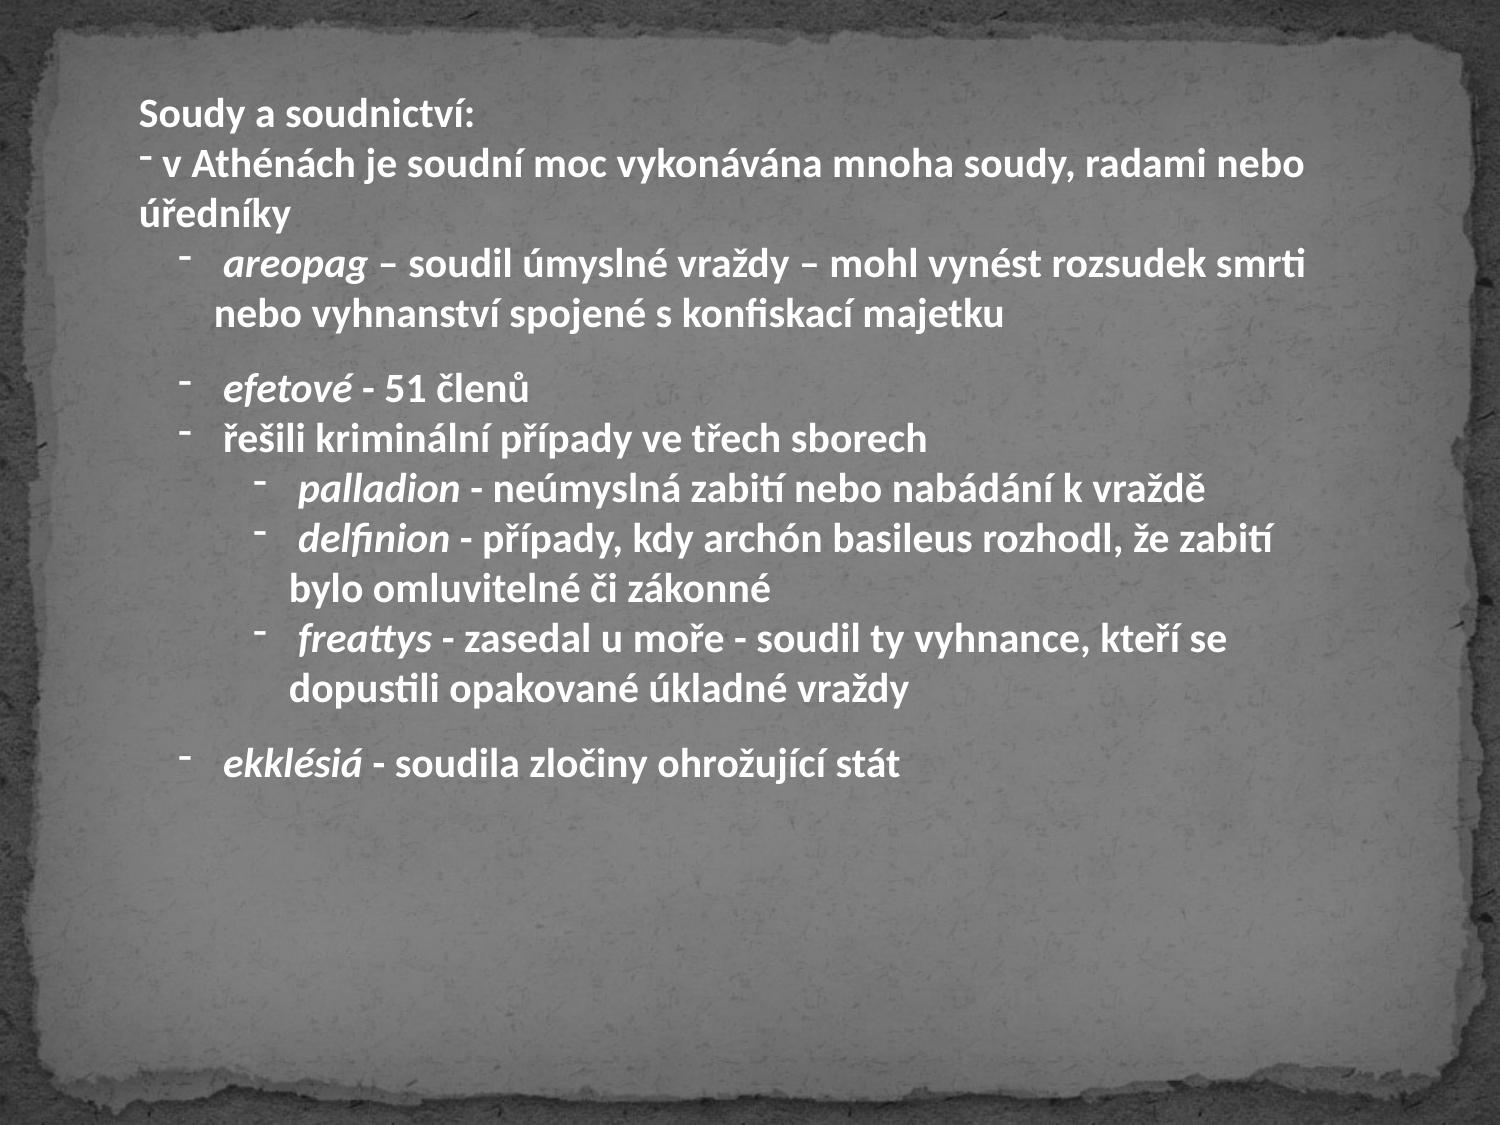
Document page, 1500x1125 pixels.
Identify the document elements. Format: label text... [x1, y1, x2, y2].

text_box Soudy a soudnictví: v Athénách je soudní moc vykonávána mnoha soudy, radami nebo úředníky areopag – soudil úmyslné vraždy – mohl vynést rozsudek smrti nebo vyhnanství spojené s konfiskací majetku efetové - 51 členů řešili kriminální případy ve třech sborech palladion - neúmyslná zabití nebo nabádání k vraždě delfinion - případy, kdy archón basileus rozhodl, že zabití bylo omluvitelné či zákonné freattys - zasedal u moře - soudil ty vyhnance, kteří se dopustili opakované úkladné vraždy ekklésiá - soudila zločiny ohrožující stát [123, 78, 1341, 844]
